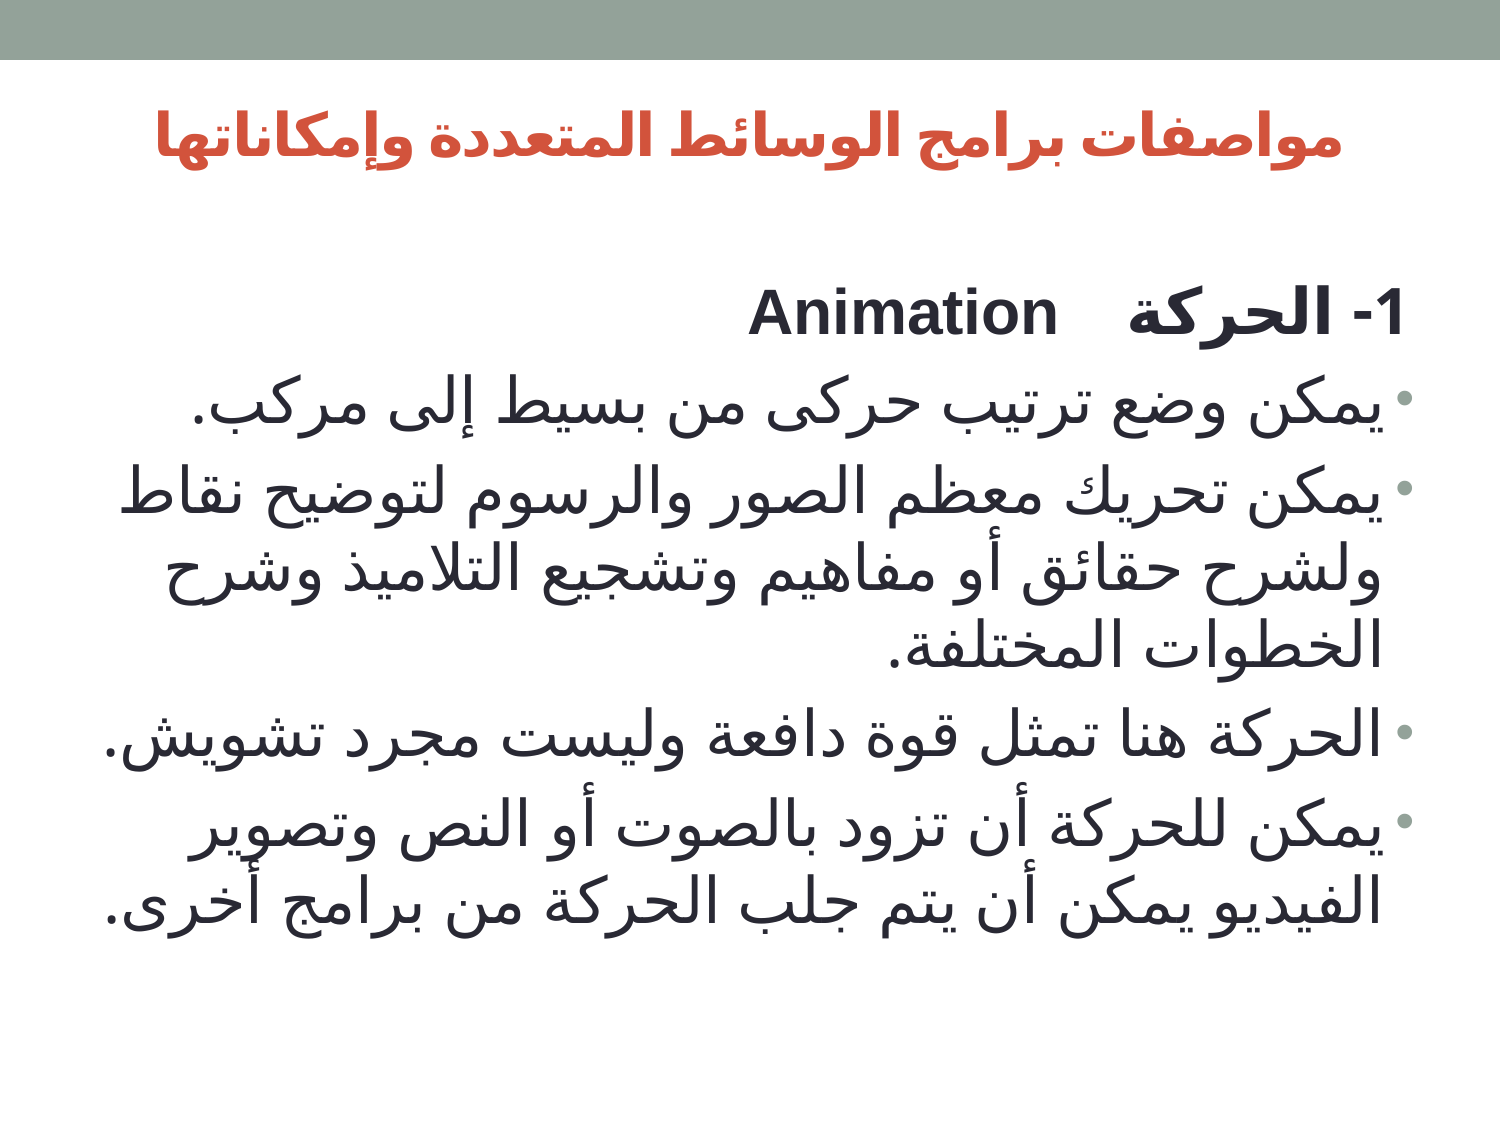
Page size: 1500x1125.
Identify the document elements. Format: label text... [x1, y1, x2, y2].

list 1- الحركة Animation يمكن وضع ترتيب حركى من بسيط إلى مركب. يمكن تحريك معظم الصور والرسوم لتوضيح نقاط ولشرح حقائق أو مفاهيم وتشجيع التلاميذ وشرح الخطوات المختلفة. الحركة هنا تمثل قوة دافعة وليست مجرد تشويش. يمكن للحركة أن تزود بالصوت أو النص وتصوير الفيديو يمكن أن يتم جلب الحركة من برامج أخرى. [75, 262, 1425, 1063]
title مواصفات برامج الوسائط المتعددة وإمكاناتها [75, 87, 1425, 250]
